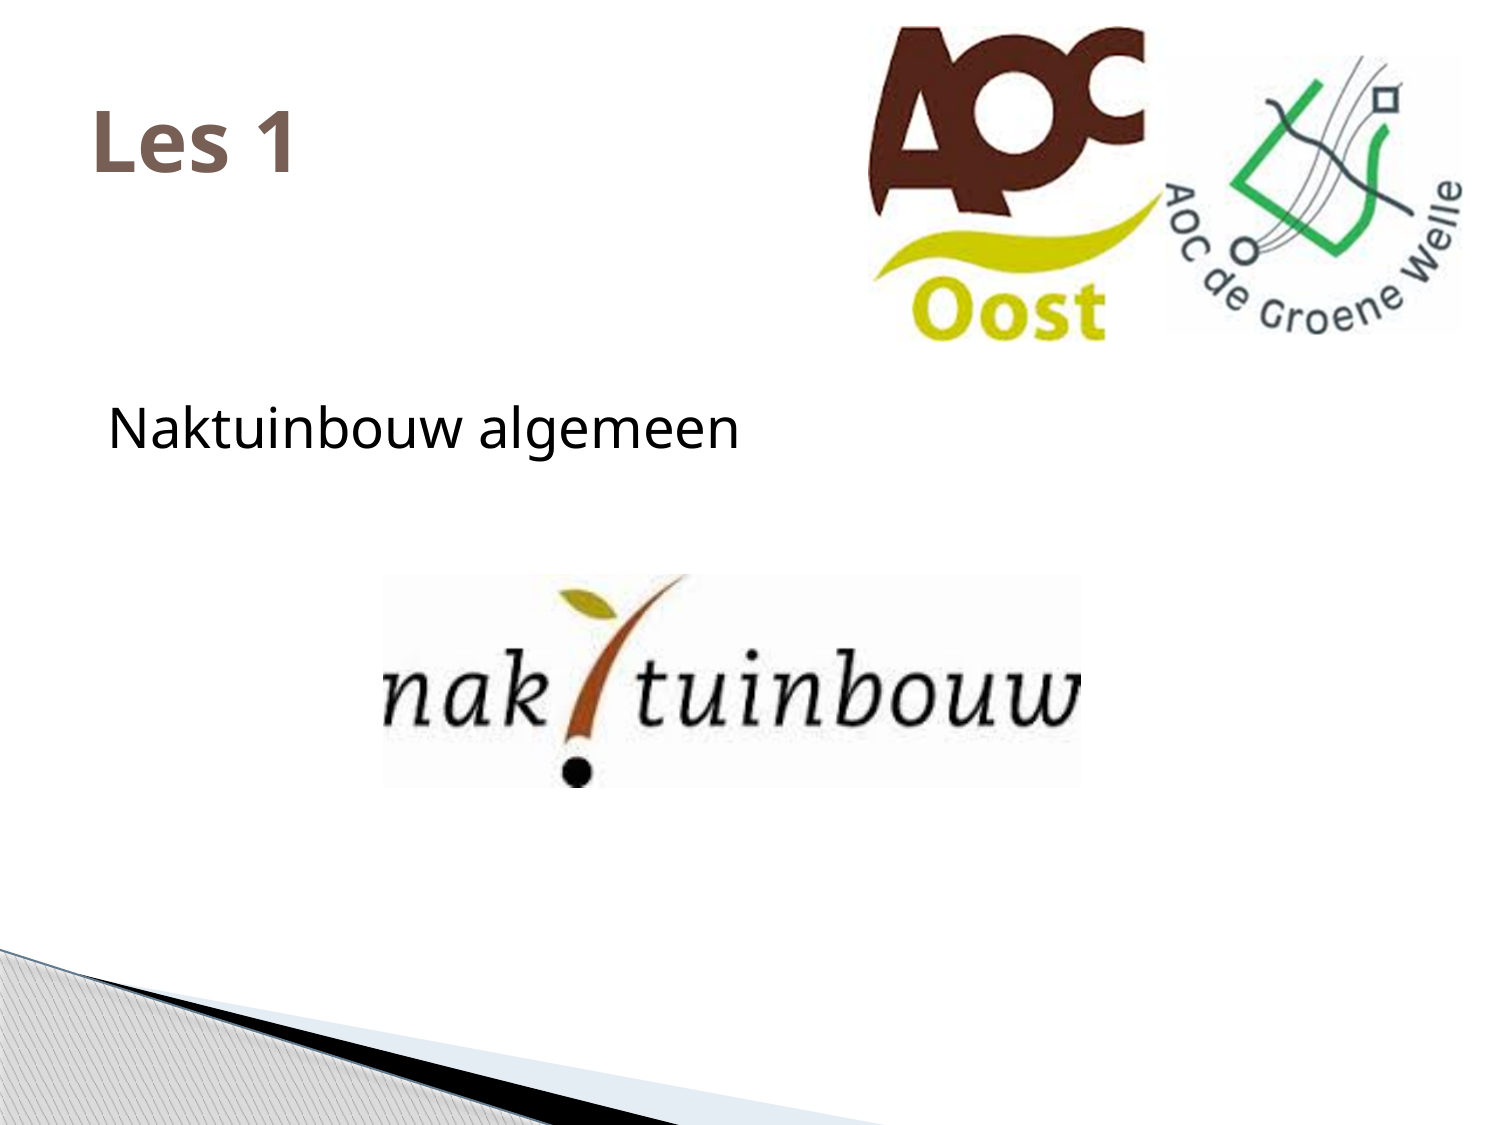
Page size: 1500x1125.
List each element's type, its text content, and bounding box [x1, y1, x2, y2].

picture [867, 26, 1473, 365]
picture [383, 573, 1082, 788]
list Naktuinbouw algemeen [75, 385, 1425, 986]
title Les 1 [75, 45, 862, 233]
